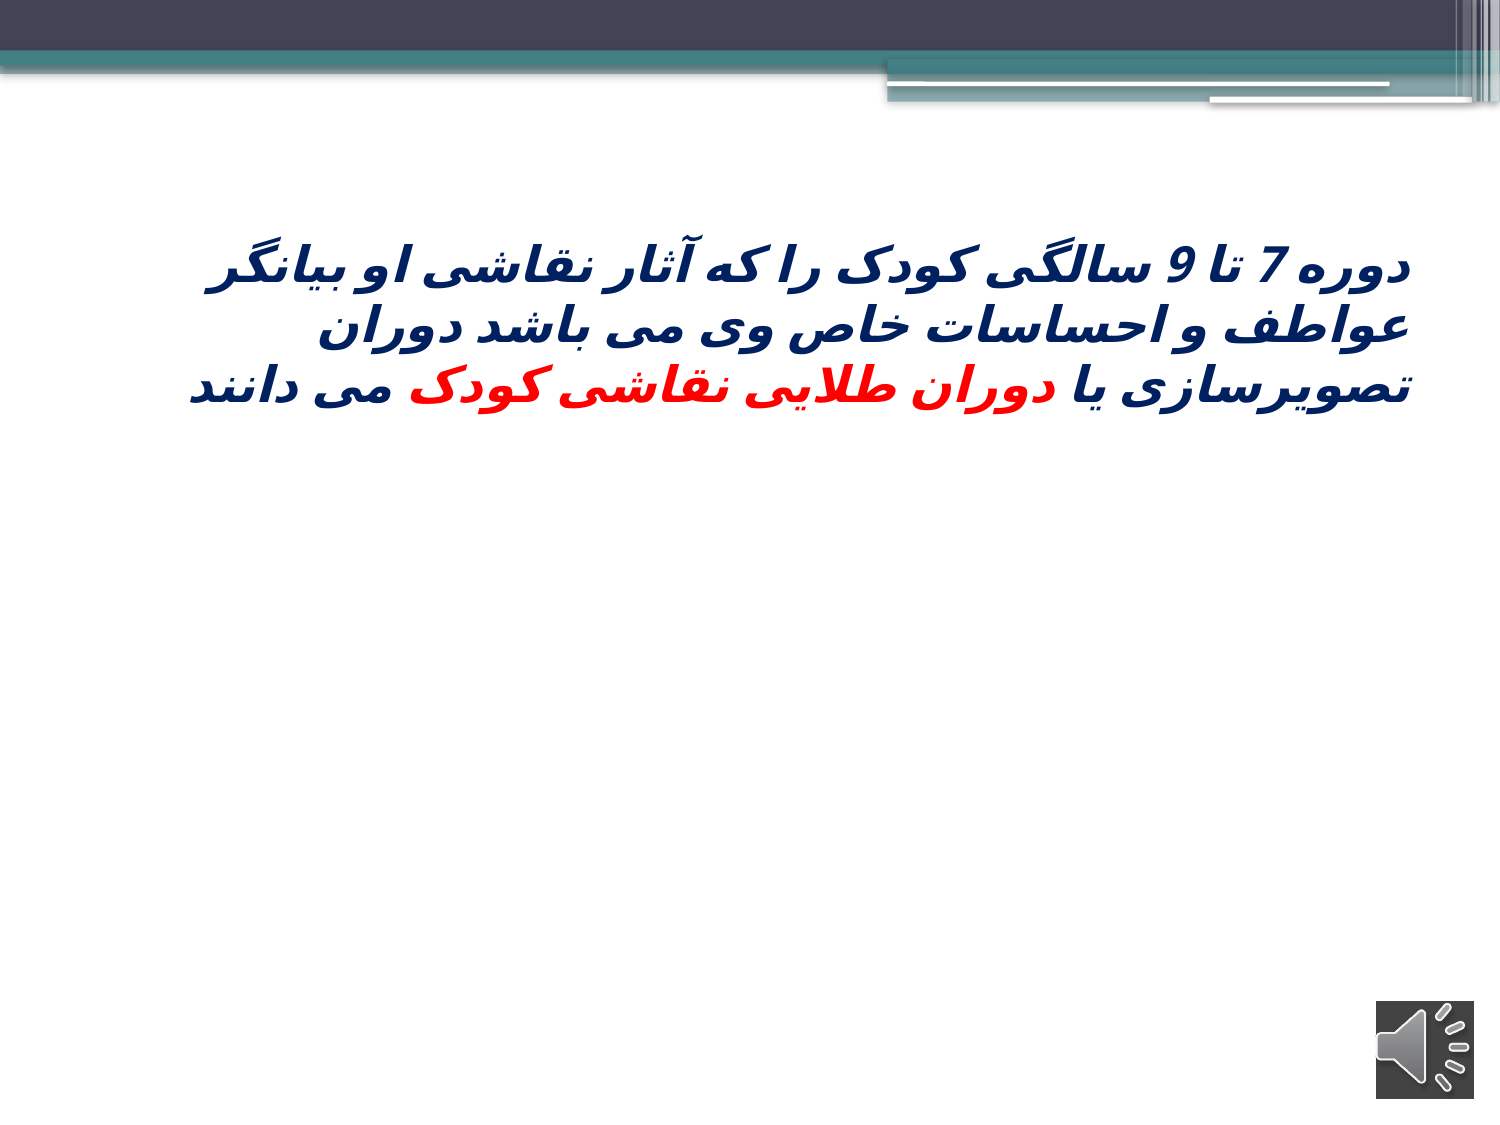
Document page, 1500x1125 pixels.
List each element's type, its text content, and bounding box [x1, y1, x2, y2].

text_box دوره 7 تا 9 سالگی کودک را که آثار نقاشی او بیانگر عواطف و احساسات خاص وی می باشد دوران تصویرسازی یا دوران طلایی نقاشی کودک می دانند [125, 224, 1425, 420]
picture [1374, 999, 1476, 1101]
